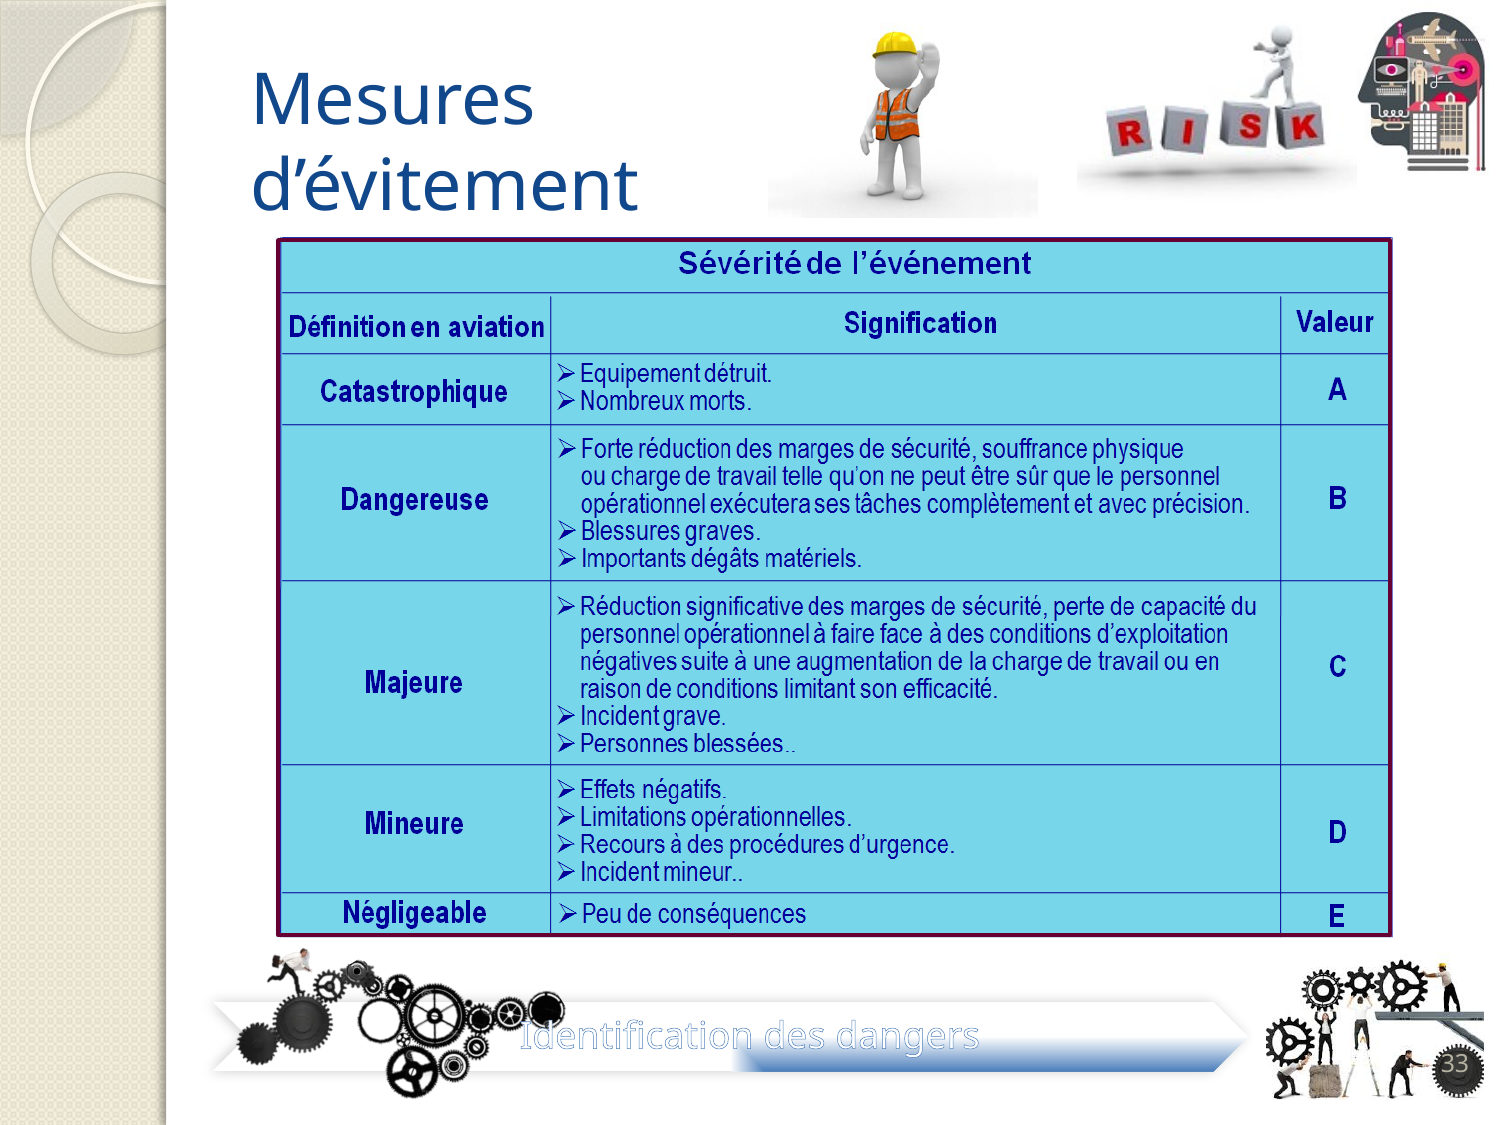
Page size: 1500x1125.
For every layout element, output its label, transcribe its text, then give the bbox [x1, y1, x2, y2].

text_box Identification des dangers [504, 1003, 996, 1064]
picture [218, 930, 563, 1116]
title Mesures d’évitement [235, 45, 1466, 233]
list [275, 237, 1394, 938]
footer [937, 1034, 1413, 1113]
slide_number 33 [1417, 1011, 1493, 1090]
picture [1076, 0, 1500, 210]
picture [767, 22, 1038, 218]
picture [1266, 939, 1484, 1100]
